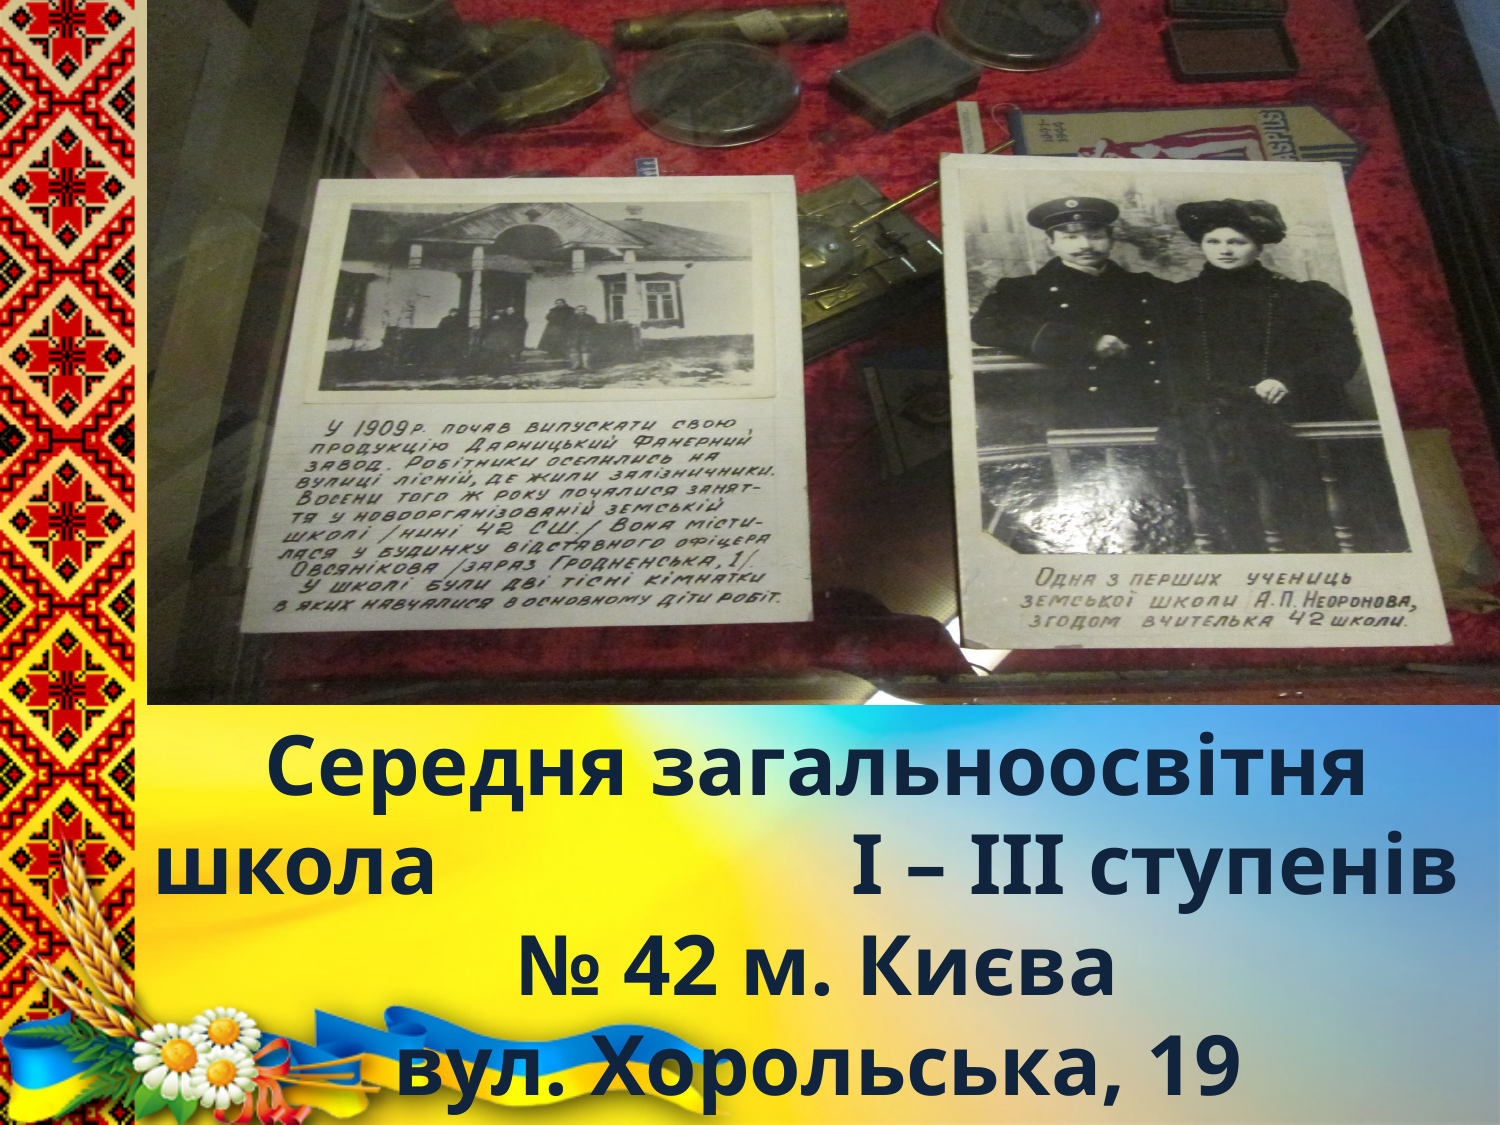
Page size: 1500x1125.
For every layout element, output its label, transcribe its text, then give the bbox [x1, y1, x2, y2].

subtitle Середня загальноосвітня школа І – ІІІ ступенів № 42 м. Києва вул. Хорольська, 19 [135, 704, 1500, 1035]
picture [0, 0, 1500, 1125]
